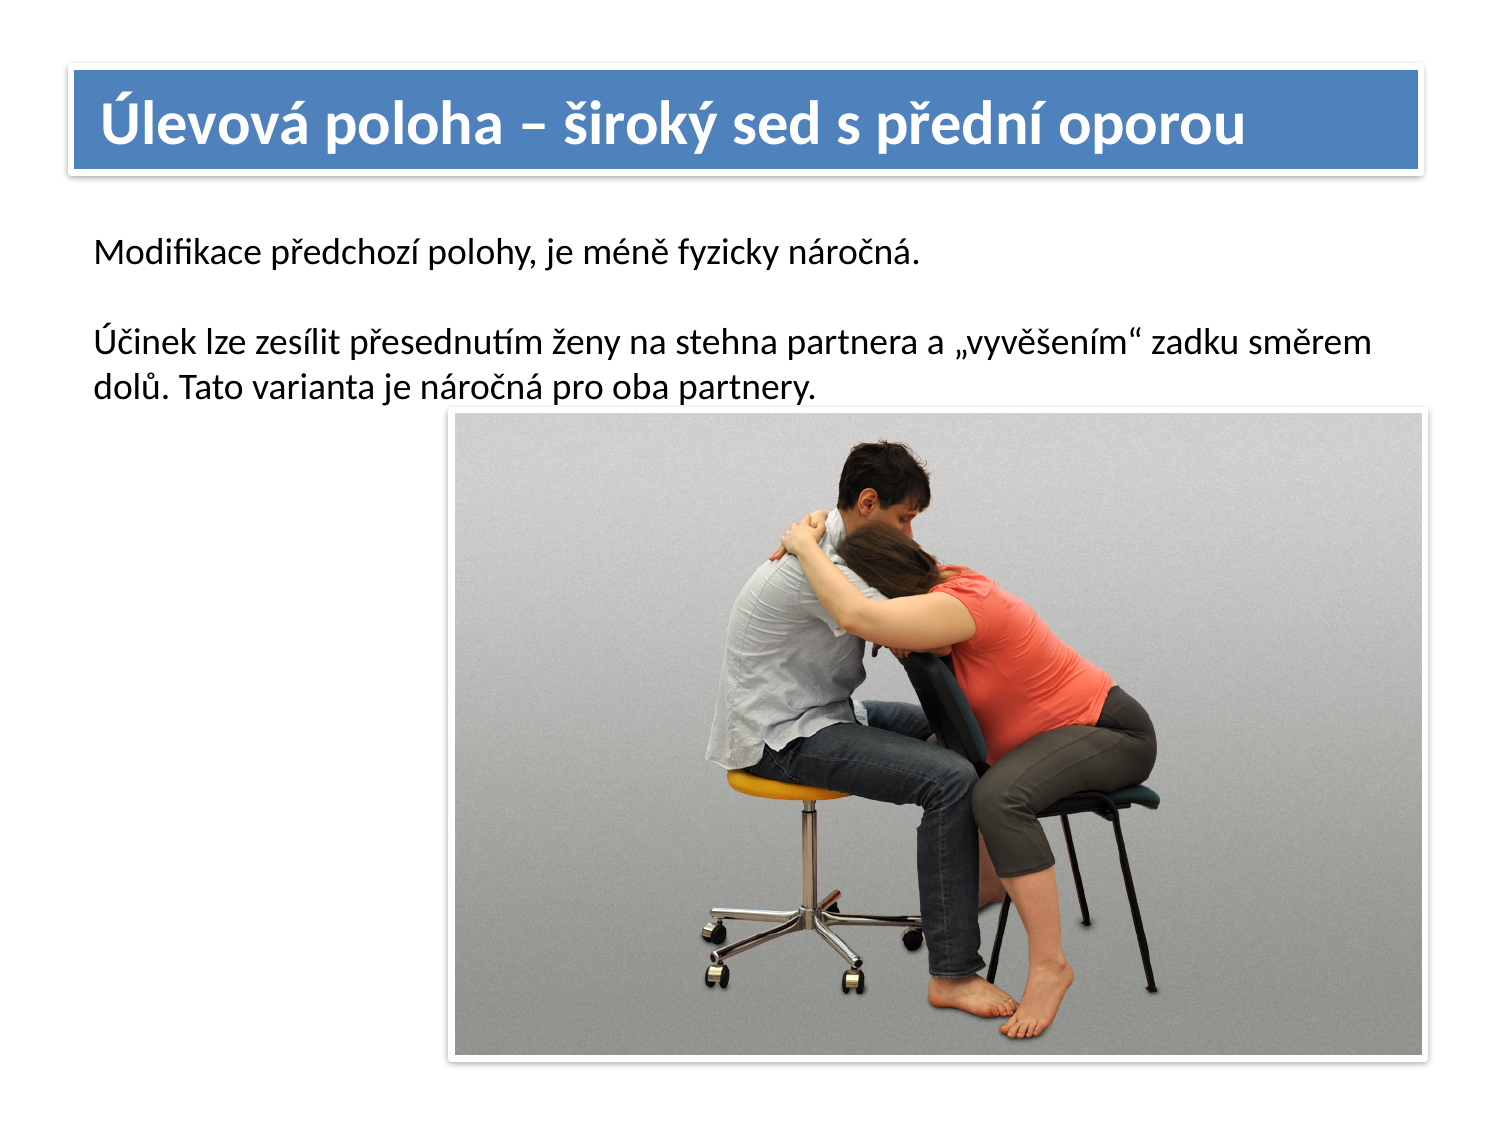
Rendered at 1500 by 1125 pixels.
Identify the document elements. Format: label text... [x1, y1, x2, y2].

picture [454, 413, 1422, 1056]
title Úlevová poloha – široký sed s přední oporou [68, 63, 1424, 176]
text_box Modifikace předchozí polohy, je méně fyzicky náročná. Účinek lze zesílit přesednutím ženy na stehna partnera a „vyvěšením“ zadku směrem dolů. Tato varianta je náročná pro oba partnery. [78, 219, 1426, 374]
